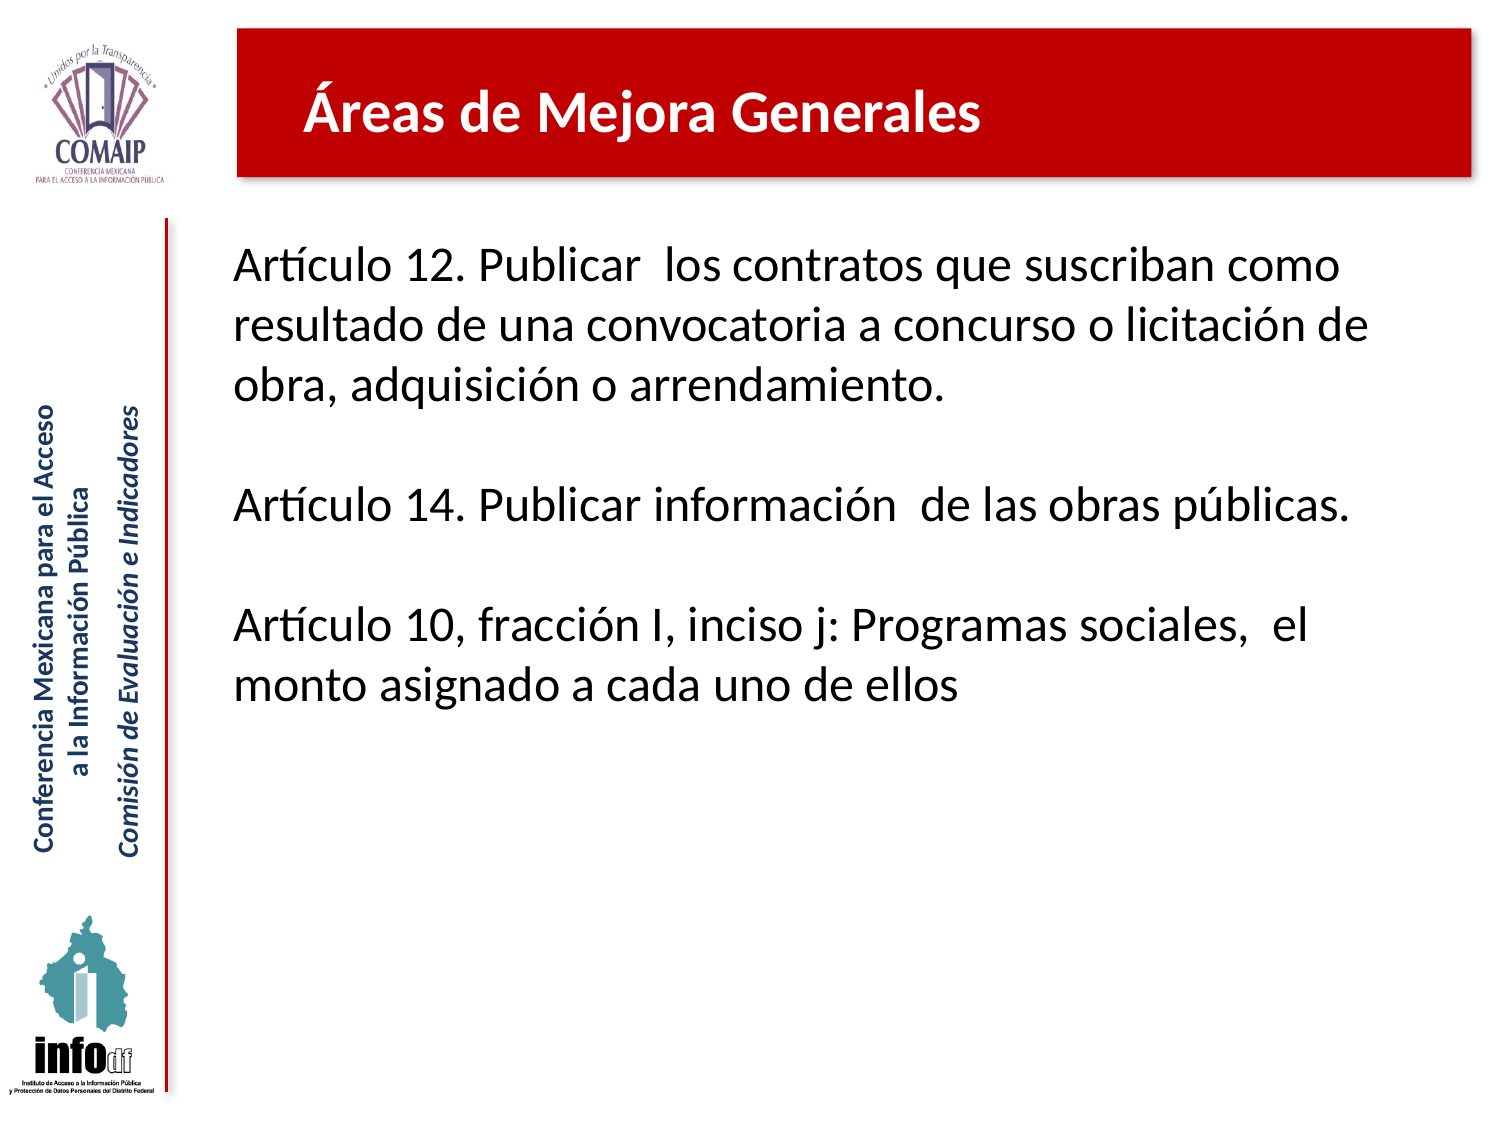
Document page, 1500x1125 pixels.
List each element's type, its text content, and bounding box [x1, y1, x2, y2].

picture [1, 910, 160, 1097]
picture [36, 44, 164, 183]
text_box Áreas de Mejora Generales [289, 64, 1270, 153]
text_box Artículo 12. Publicar los contratos que suscriban como resultado de una convocatoria a concurso o licitación de obra, adquisición o arrendamiento. Artículo 14. Publicar información de las obras públicas. Artículo 10, fracción I, inciso j: Programas sociales, el monto asignado a cada uno de ellos [218, 223, 1469, 788]
